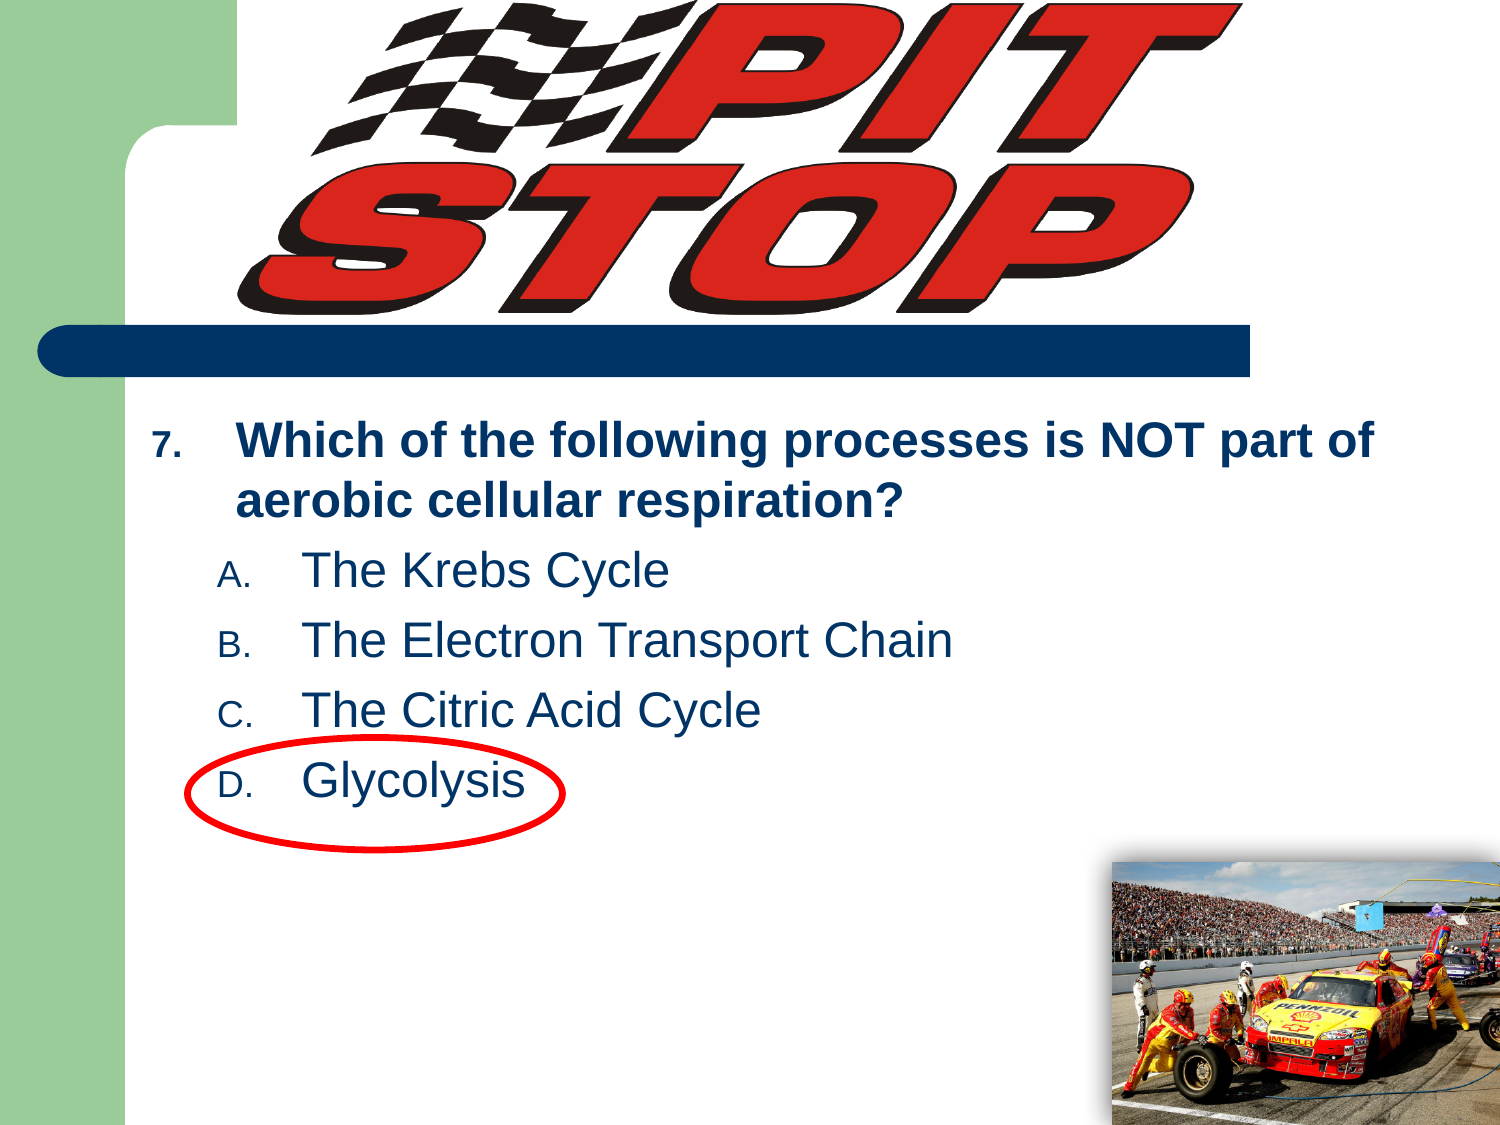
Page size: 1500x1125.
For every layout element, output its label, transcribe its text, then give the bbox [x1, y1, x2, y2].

picture [1112, 862, 1500, 1125]
list Which of the following processes is NOT part of aerobic cellular respiration? The Krebs Cycle The Electron Transport Chain The Citric Acid Cycle Glycolysis [136, 399, 1425, 1125]
picture [237, 0, 1243, 316]
text_box [187, 737, 563, 850]
